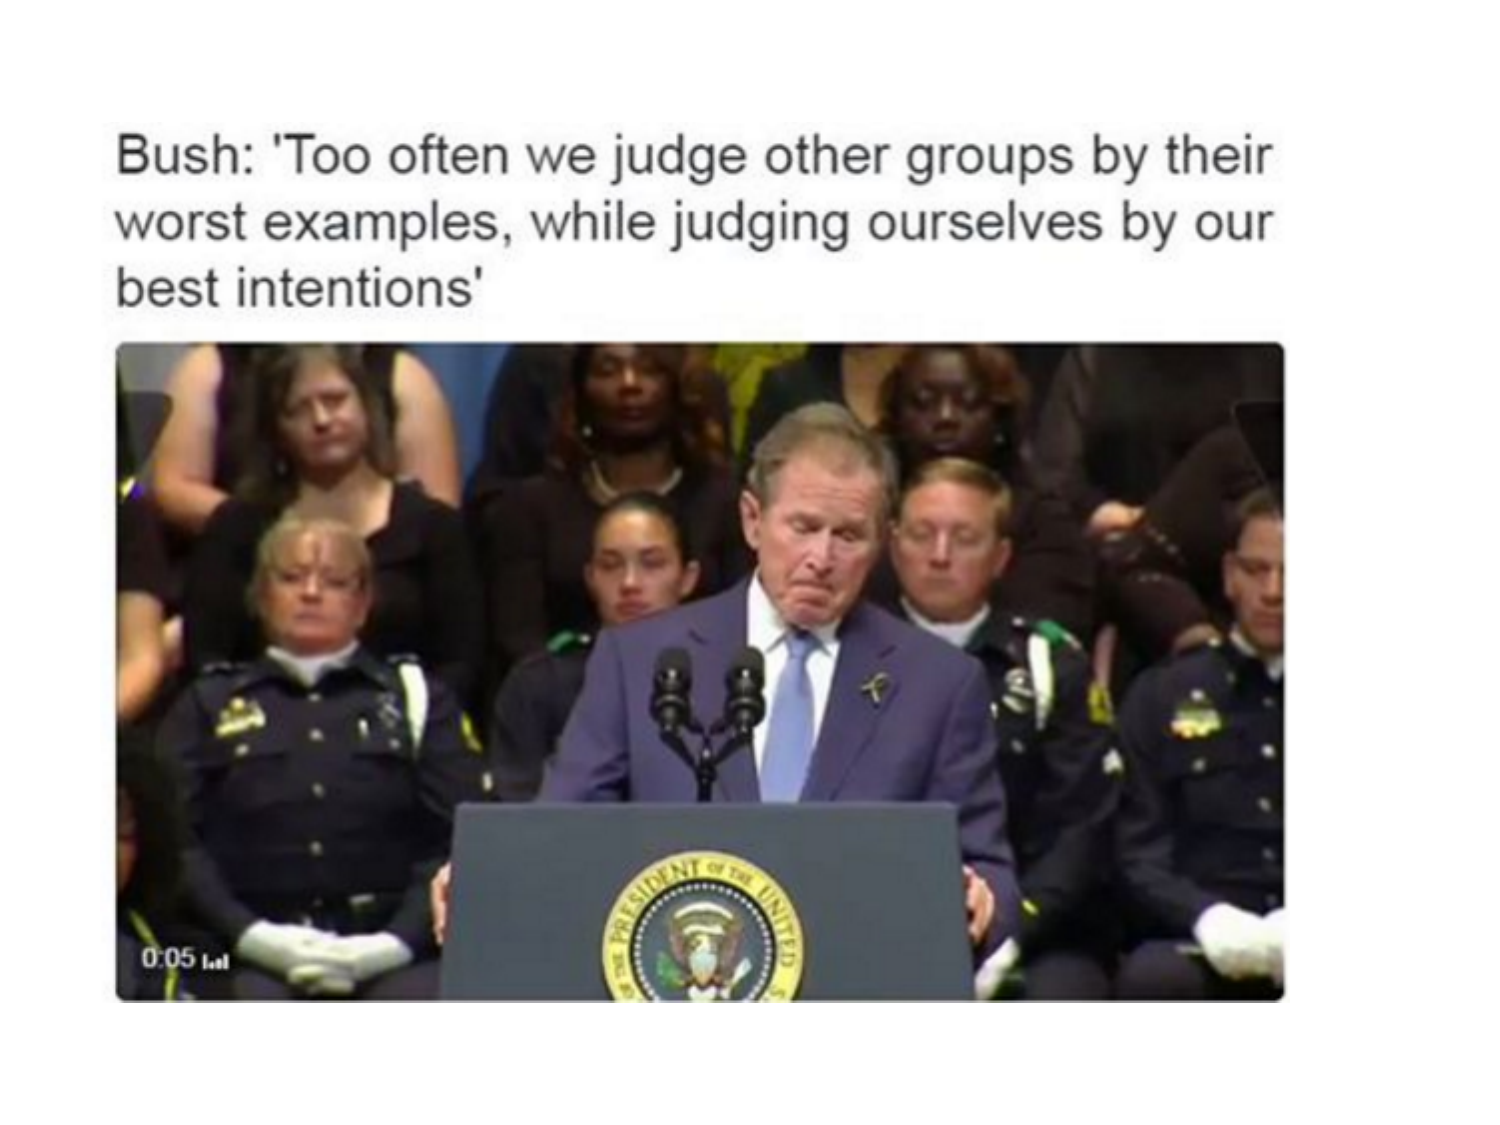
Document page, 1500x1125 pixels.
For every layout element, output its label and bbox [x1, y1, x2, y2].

picture [100, 122, 1290, 1003]
